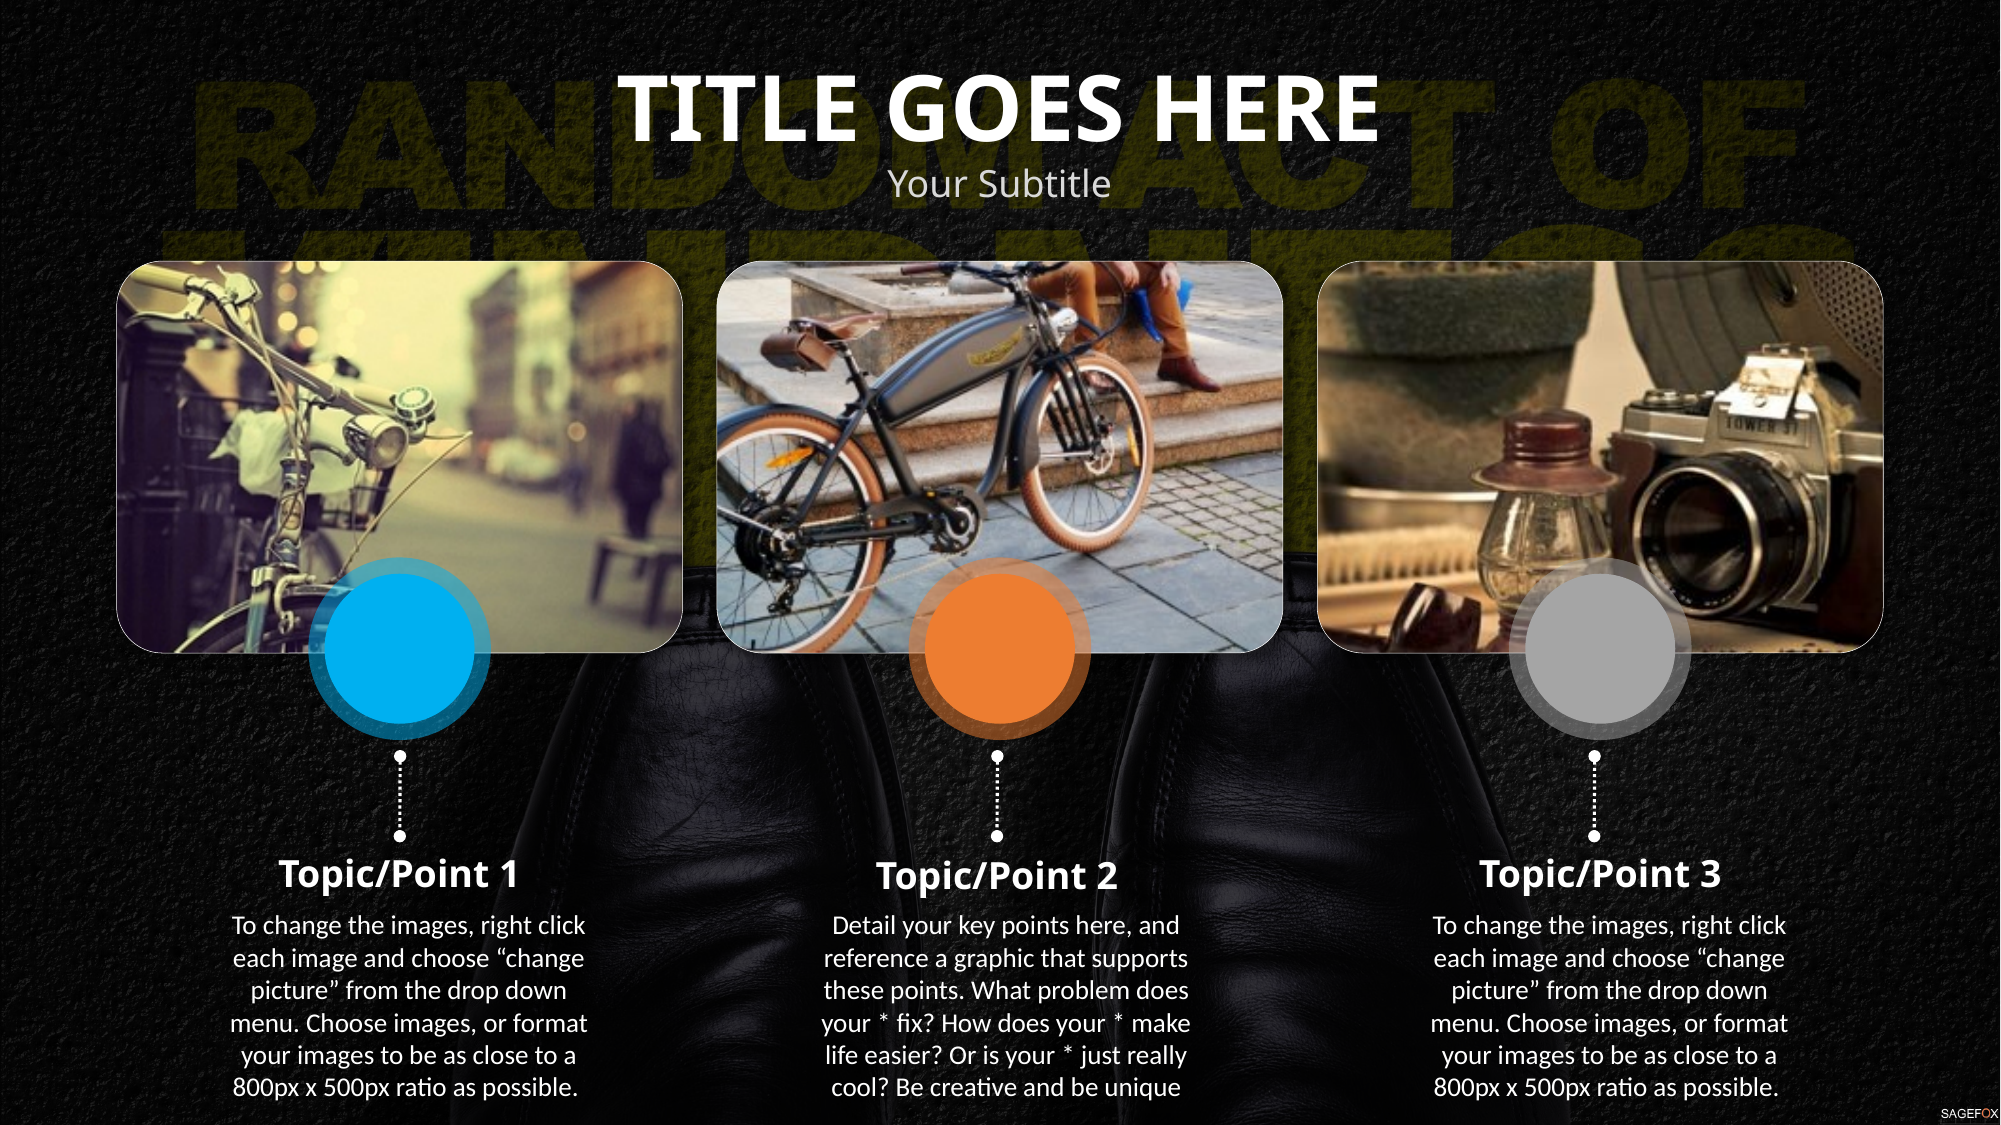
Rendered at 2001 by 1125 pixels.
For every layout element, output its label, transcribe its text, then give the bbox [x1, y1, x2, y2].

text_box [1421, 850, 1797, 1125]
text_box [908, 557, 1092, 740]
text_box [1508, 557, 1692, 740]
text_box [221, 850, 597, 1125]
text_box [818, 852, 1194, 1125]
text_box TITLE GOES HERE Your Subtitle [548, 42, 1452, 212]
picture [0, 0, 2001, 1125]
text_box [308, 557, 491, 740]
